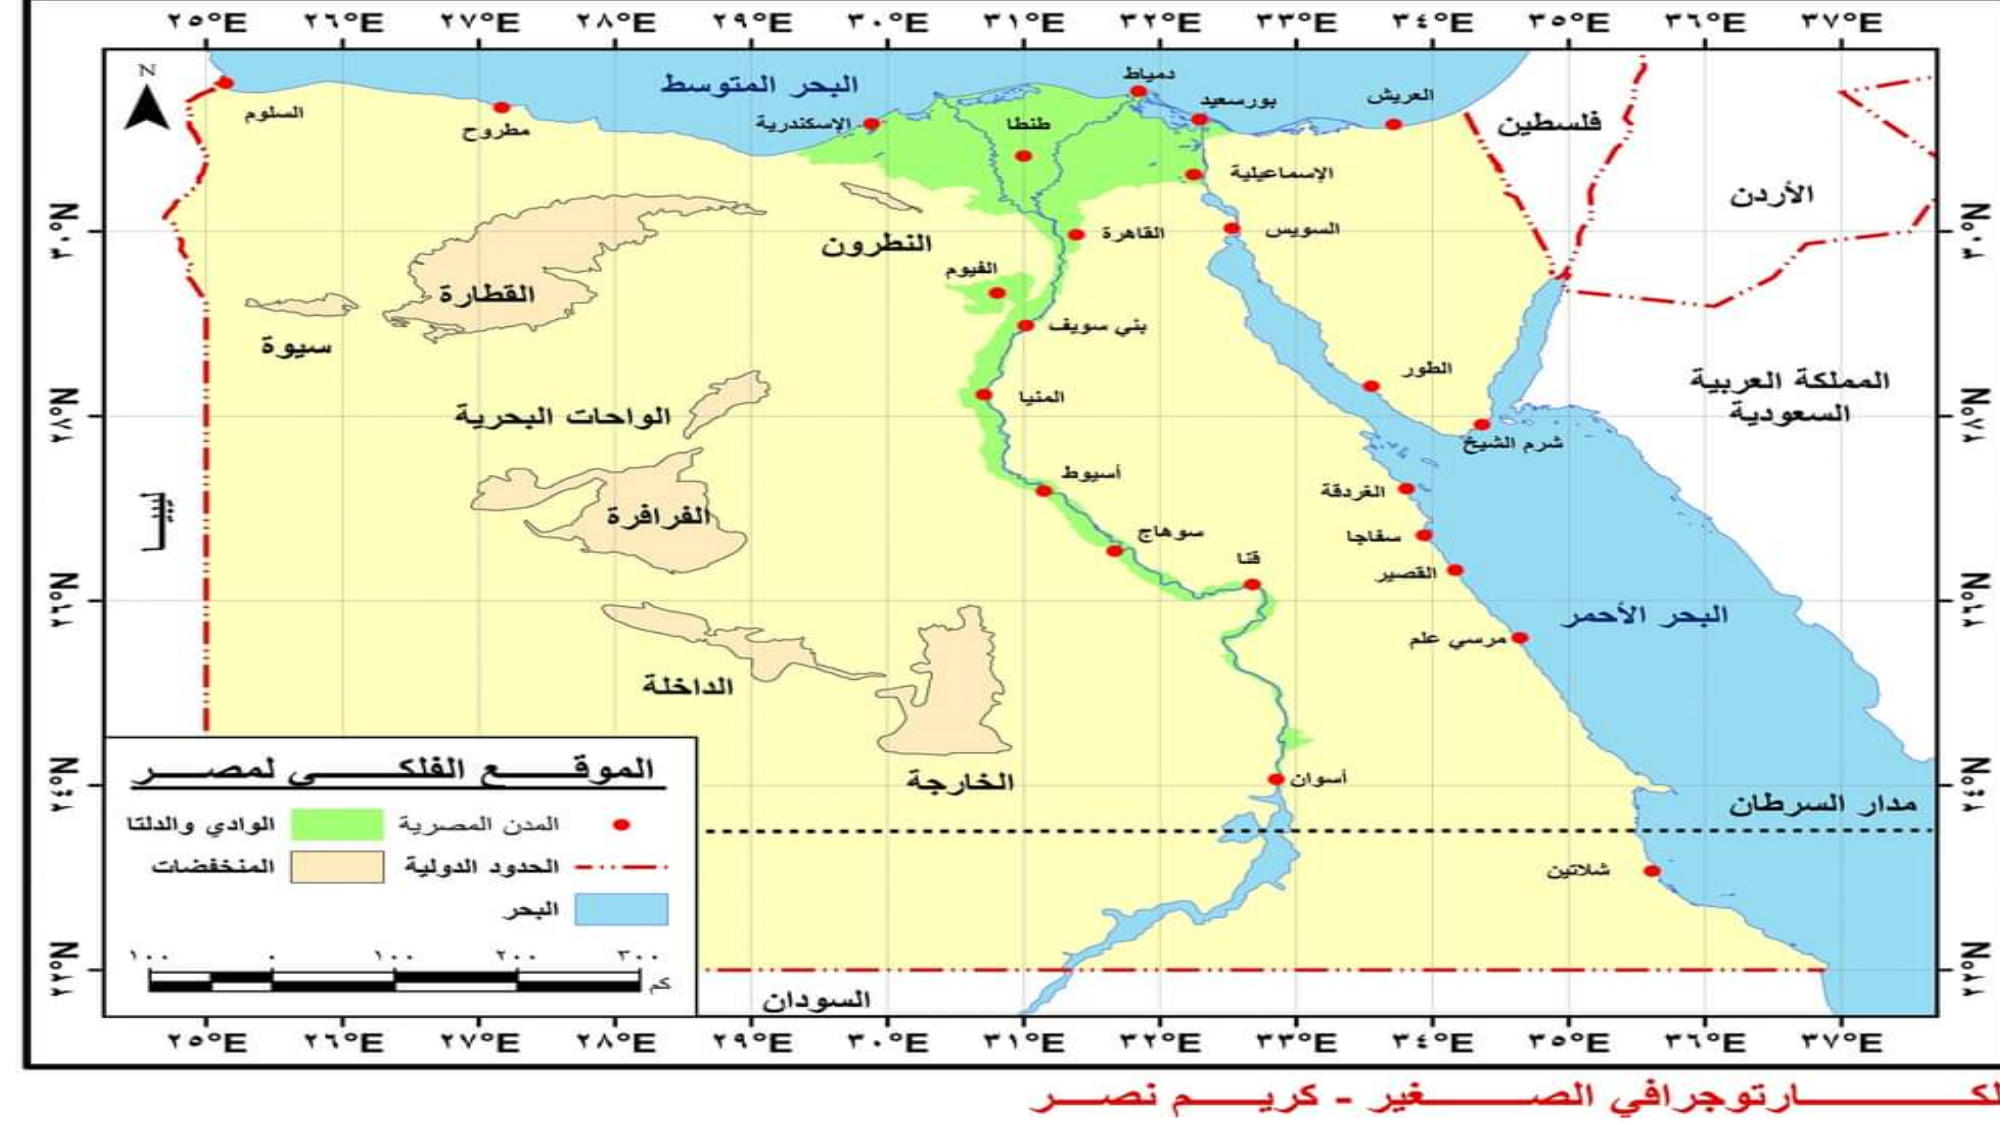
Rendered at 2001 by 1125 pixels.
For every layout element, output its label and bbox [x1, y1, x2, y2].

list [0, 0, 2000, 1122]
